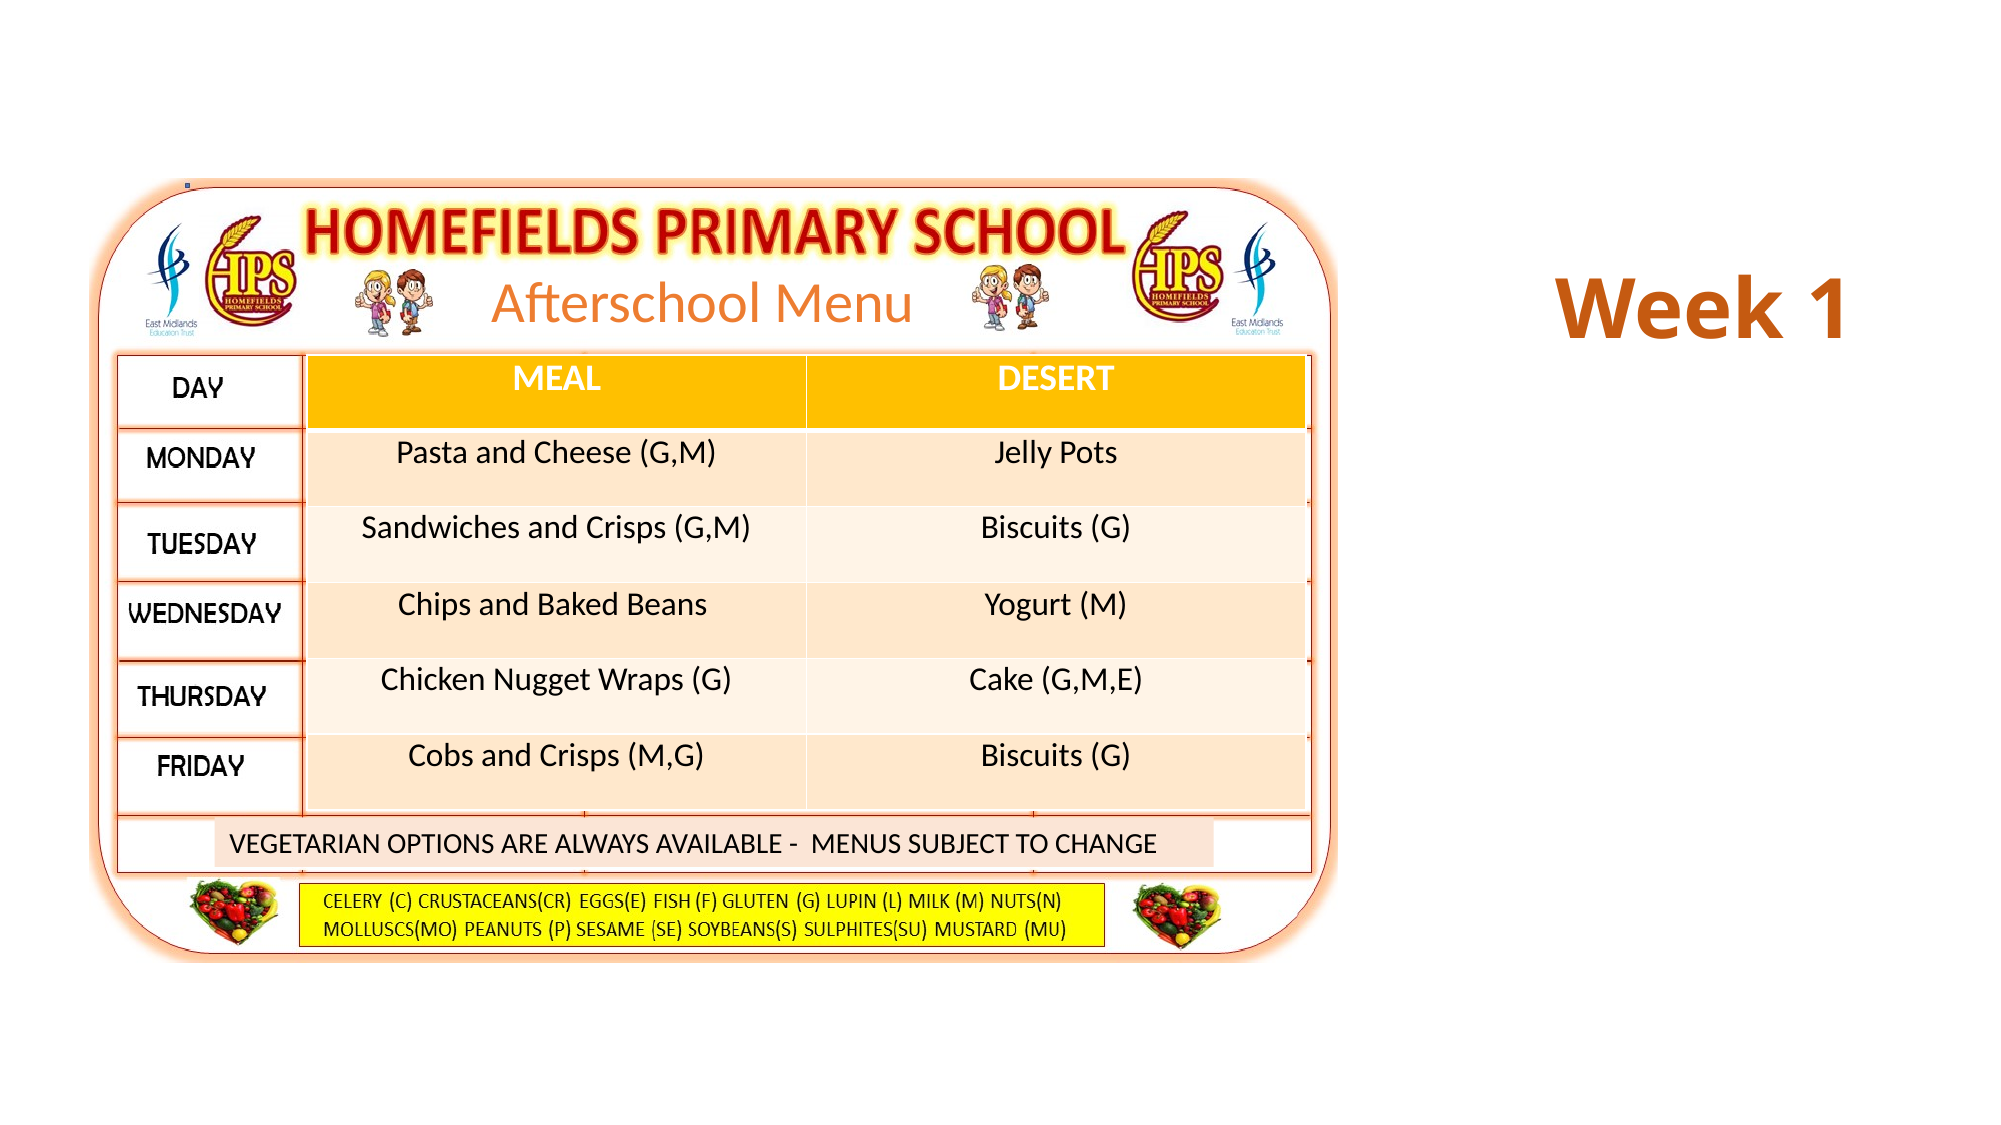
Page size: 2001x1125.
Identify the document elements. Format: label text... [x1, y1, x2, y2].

picture [89, 178, 1338, 963]
text_box Week 1 [1498, 266, 1911, 356]
